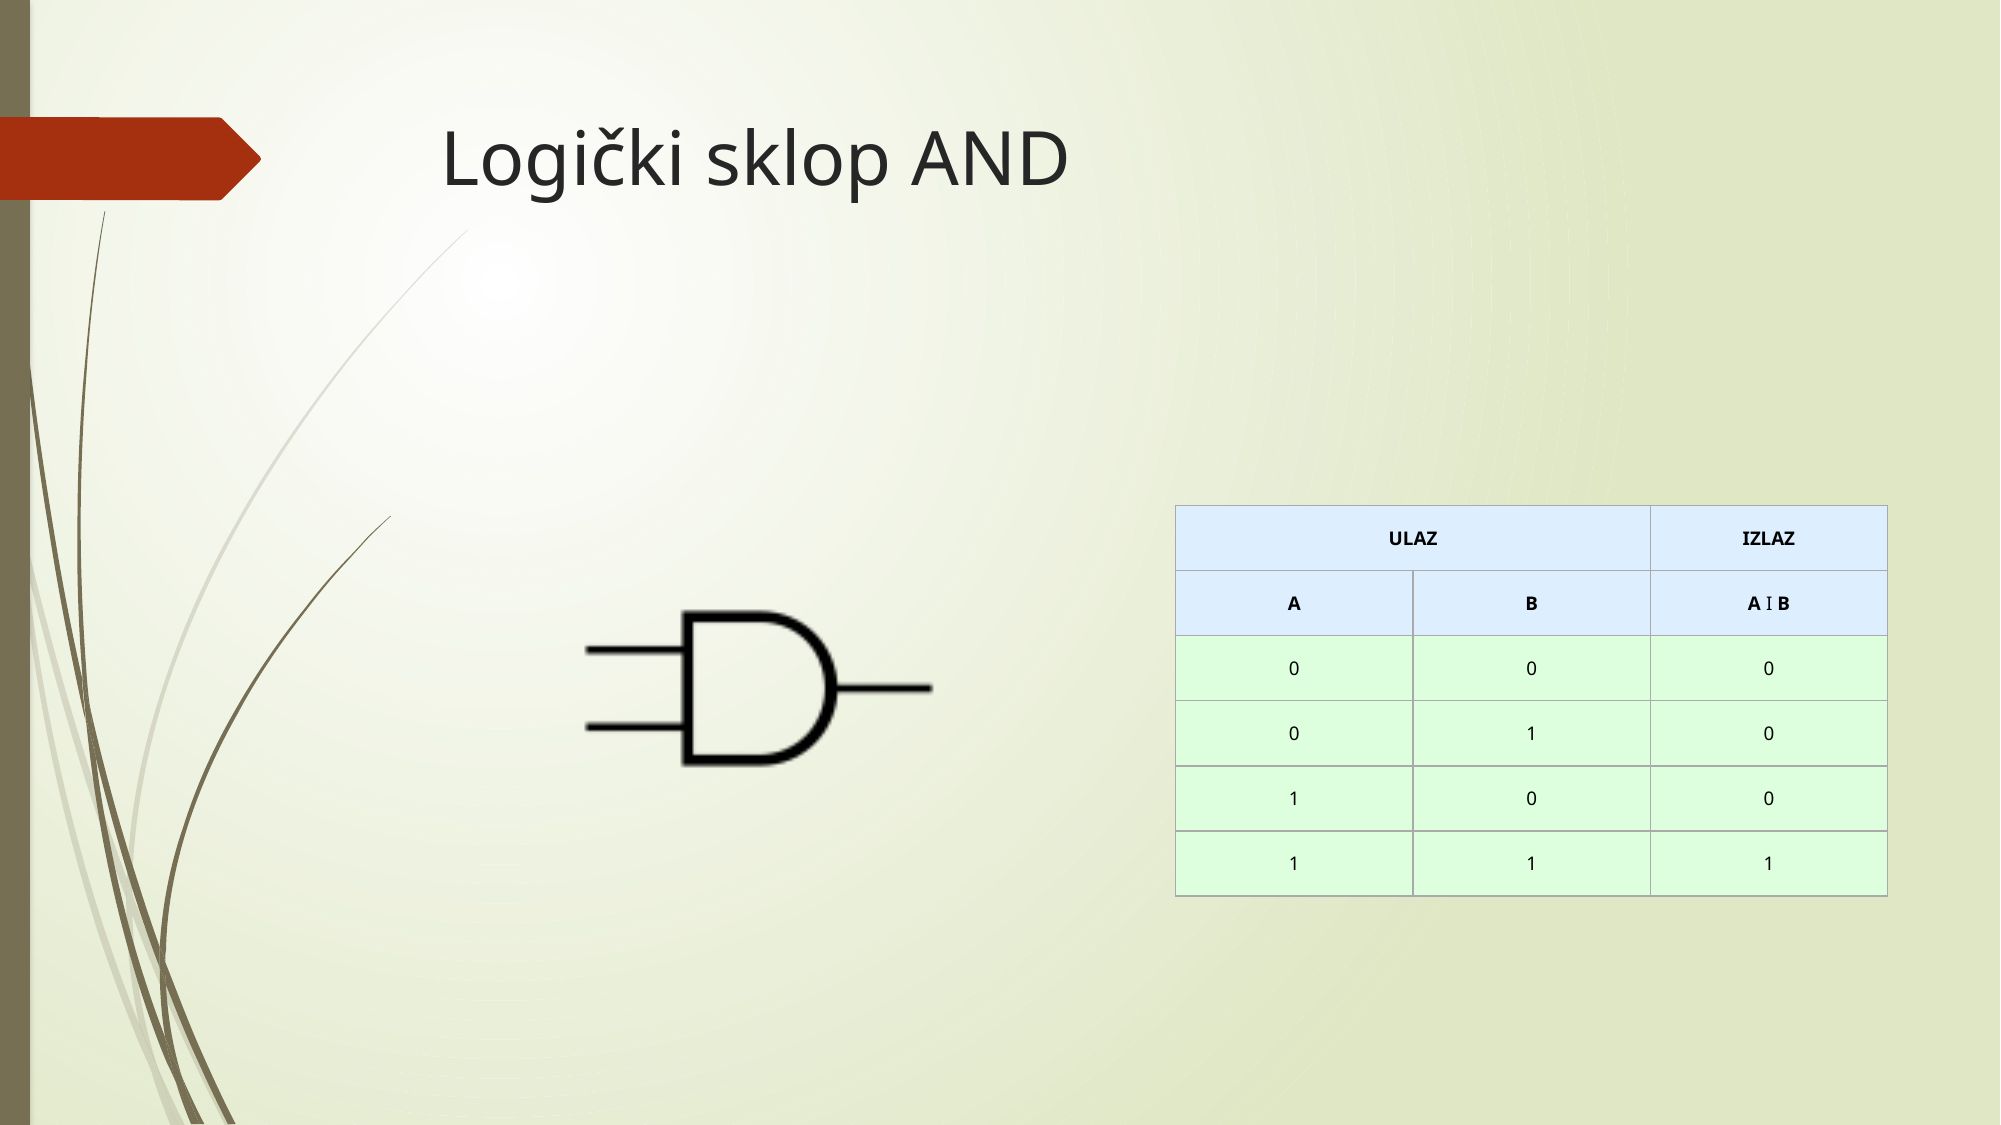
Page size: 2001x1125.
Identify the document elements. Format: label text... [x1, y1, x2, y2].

table_cell 0 [1176, 636, 1412, 700]
table_cell 1 [1651, 832, 1887, 895]
table_cell B [1414, 571, 1650, 635]
table_cell 0 [1651, 701, 1887, 765]
table_cell 1 [1176, 767, 1412, 830]
table_cell 1 [1414, 832, 1650, 895]
table_header ULAZ [1176, 506, 1650, 570]
table_header IZLAZ [1651, 506, 1887, 570]
table_cell A I B [1651, 571, 1887, 635]
title Logički sklop AND [425, 102, 1888, 313]
table_cell 1 [1176, 832, 1412, 895]
table_cell 0 [1414, 636, 1650, 700]
table_cell 0 [1414, 767, 1650, 830]
table_cell 1 [1414, 701, 1650, 765]
table_cell A [1176, 571, 1412, 635]
table_cell 0 [1651, 767, 1887, 830]
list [567, 592, 953, 786]
table_cell 0 [1176, 701, 1412, 765]
table_cell 0 [1651, 636, 1887, 700]
